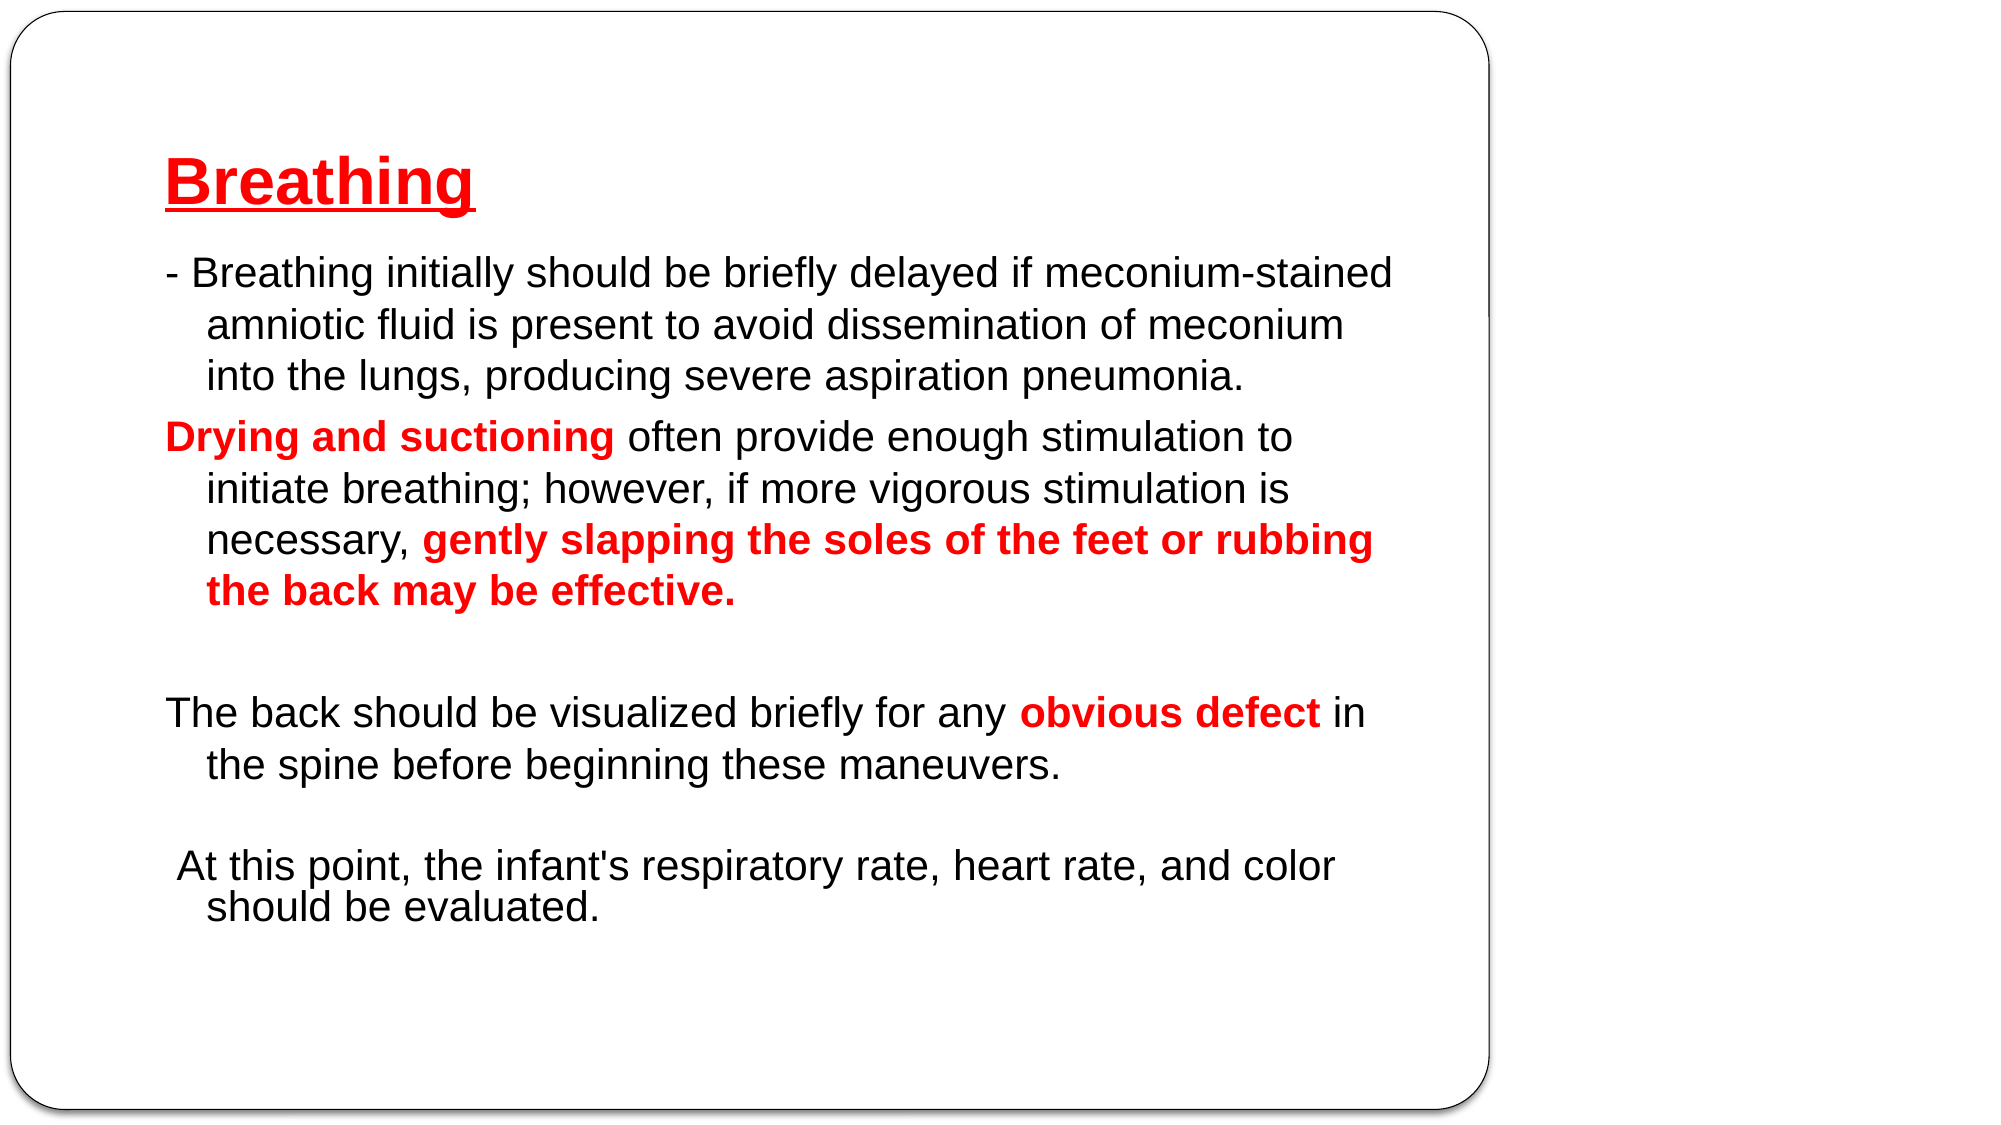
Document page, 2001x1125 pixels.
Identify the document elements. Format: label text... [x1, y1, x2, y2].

list - Breathing initially should be briefly delayed if meconium-stained amniotic fluid is present to avoid dissemination of meconium into the lungs, producing severe aspiration pneumonia. Drying and suctioning often provide enough stimulation to initiate breathing; however, if more vigorous stimulation is necessary, gently slapping the soles of the feet or rubbing the back may be effective. The back should be visualized briefly for any obvious defect in the spine before beginning these maneuvers. At this point, the infant's respiratory rate, heart rate, and color should be evaluated. [150, 237, 1425, 988]
title Breathing [150, 45, 1425, 233]
